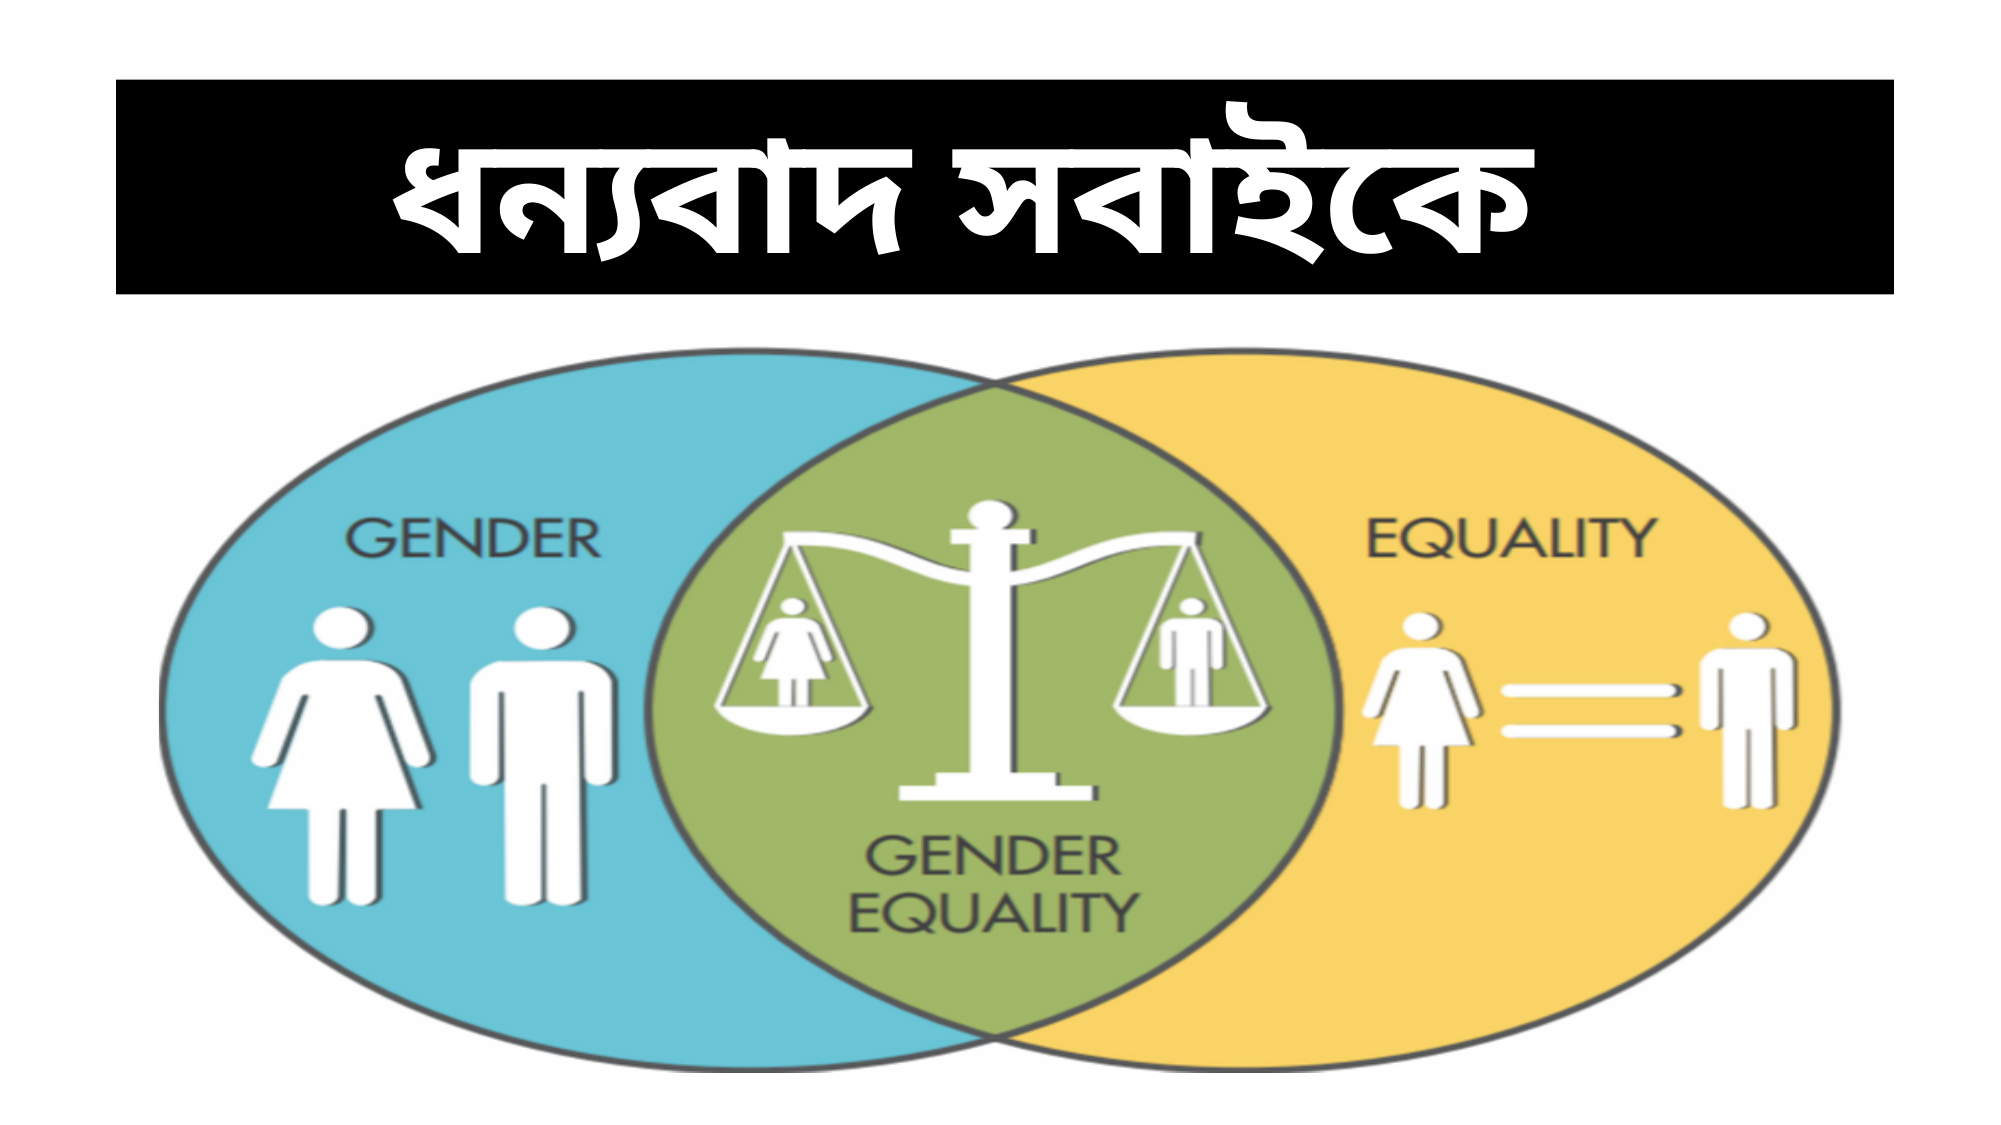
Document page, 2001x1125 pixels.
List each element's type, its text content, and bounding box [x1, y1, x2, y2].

text_box ধন্যবাদ সবাইকে [116, 79, 1894, 295]
picture [158, 343, 1848, 1073]
